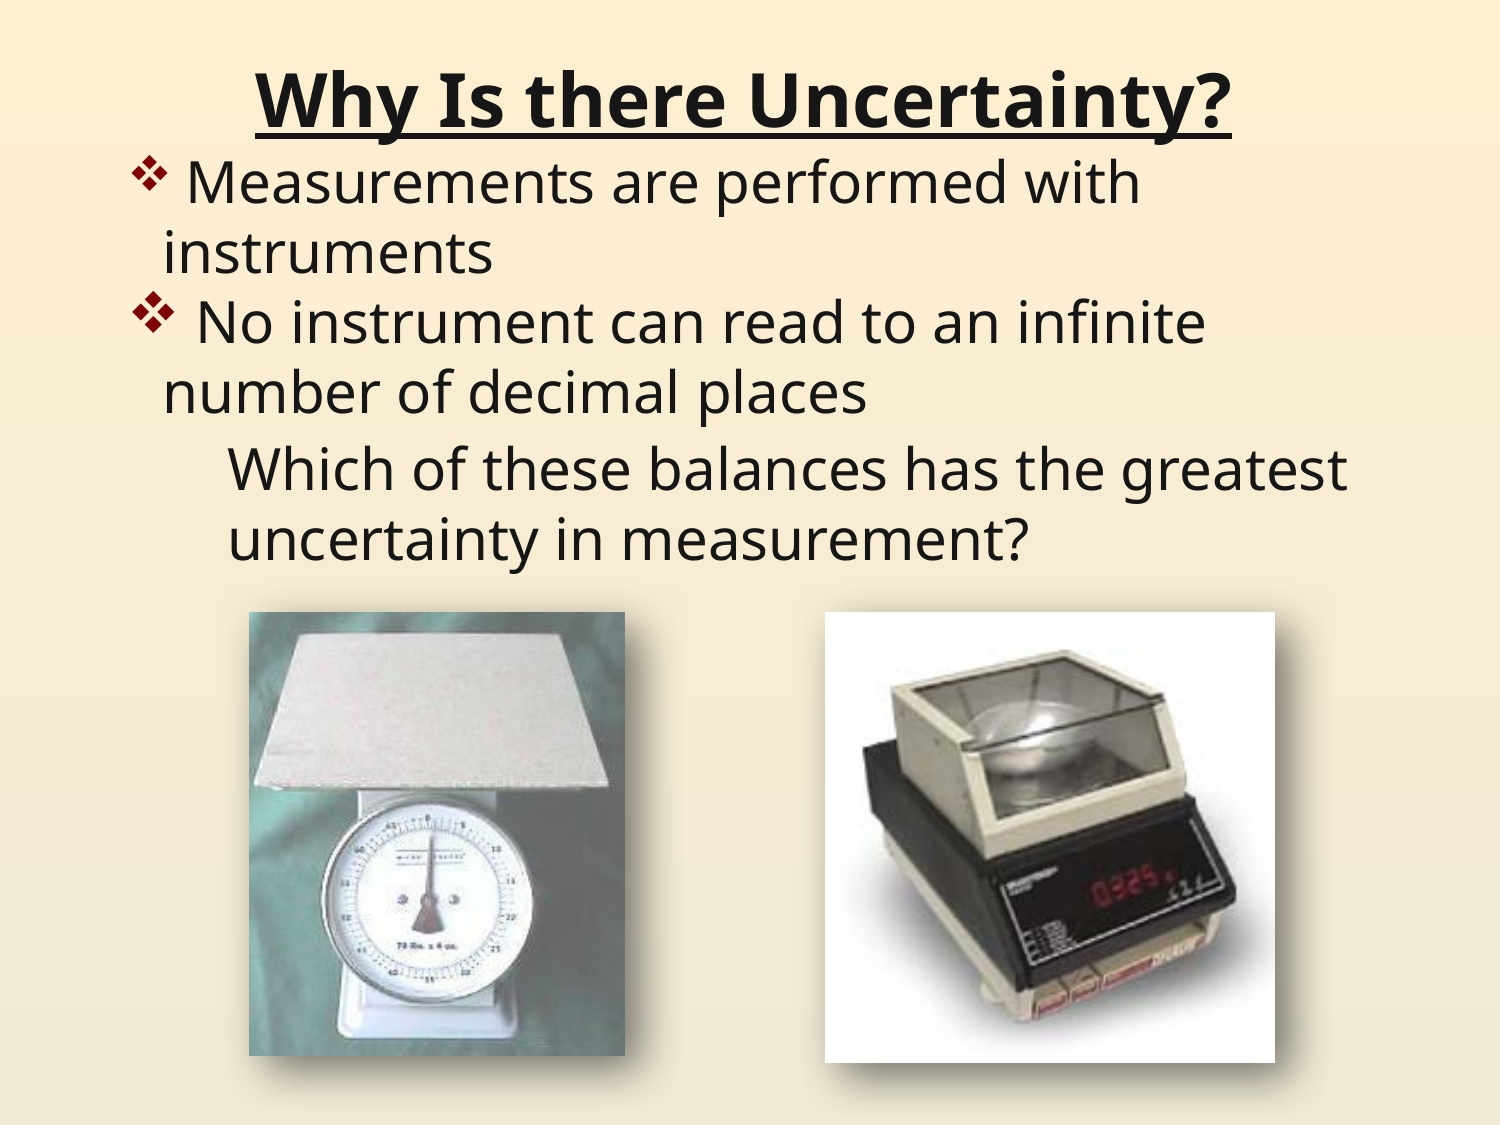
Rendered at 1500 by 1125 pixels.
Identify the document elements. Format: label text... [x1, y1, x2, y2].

text_box Measurements are performed with instruments No instrument can read to an infinite number of decimal places [112, 137, 1328, 433]
title Why Is there Uncertainty? [99, 36, 1388, 151]
picture [249, 612, 626, 1057]
picture [824, 612, 1276, 1063]
text_box Which of these balances has the greatest uncertainty in measurement? [212, 424, 1425, 580]
